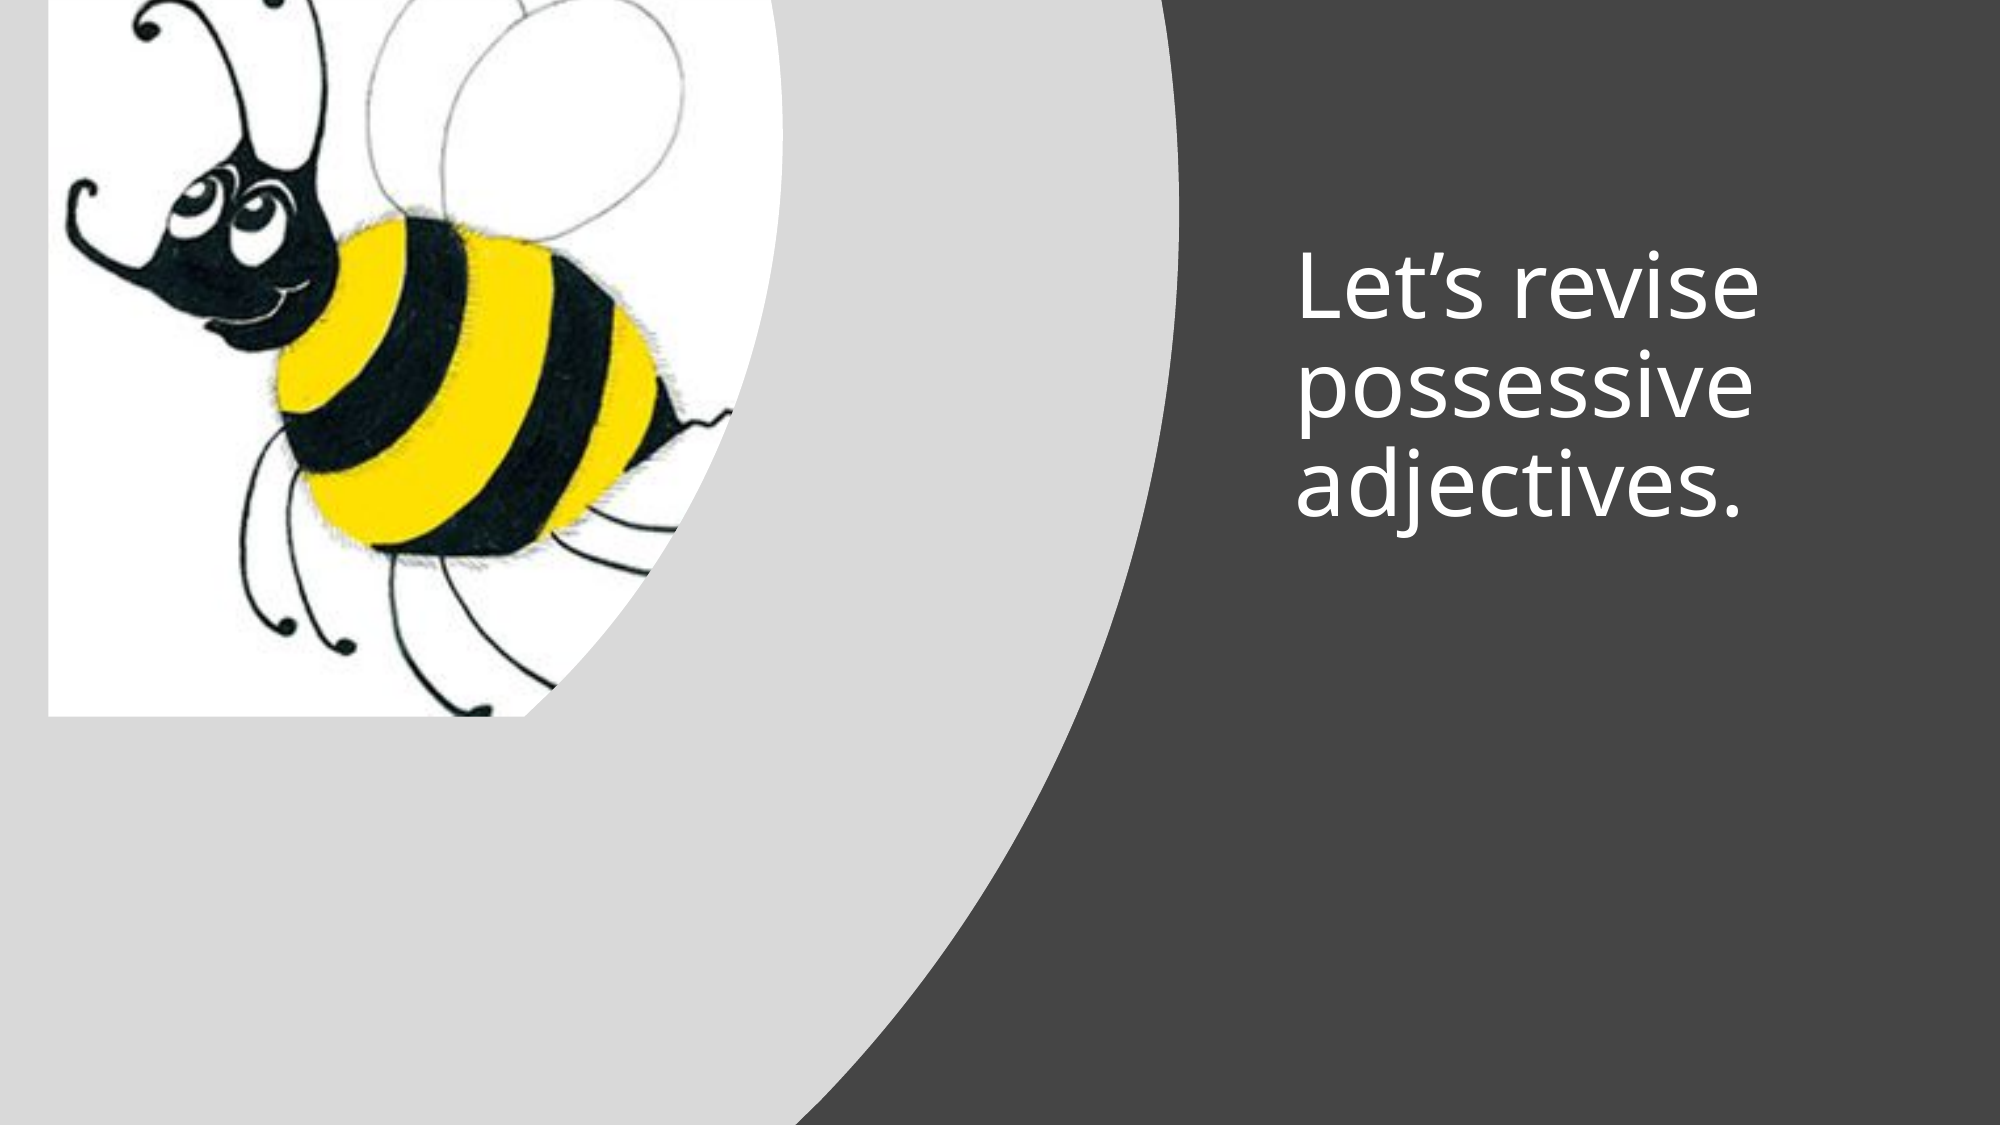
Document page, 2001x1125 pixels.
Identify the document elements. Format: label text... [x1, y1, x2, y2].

picture [48, 0, 783, 717]
text_box [0, 0, 1181, 1125]
text_box Let’s revise possessive adjectives. [1279, 218, 1855, 544]
